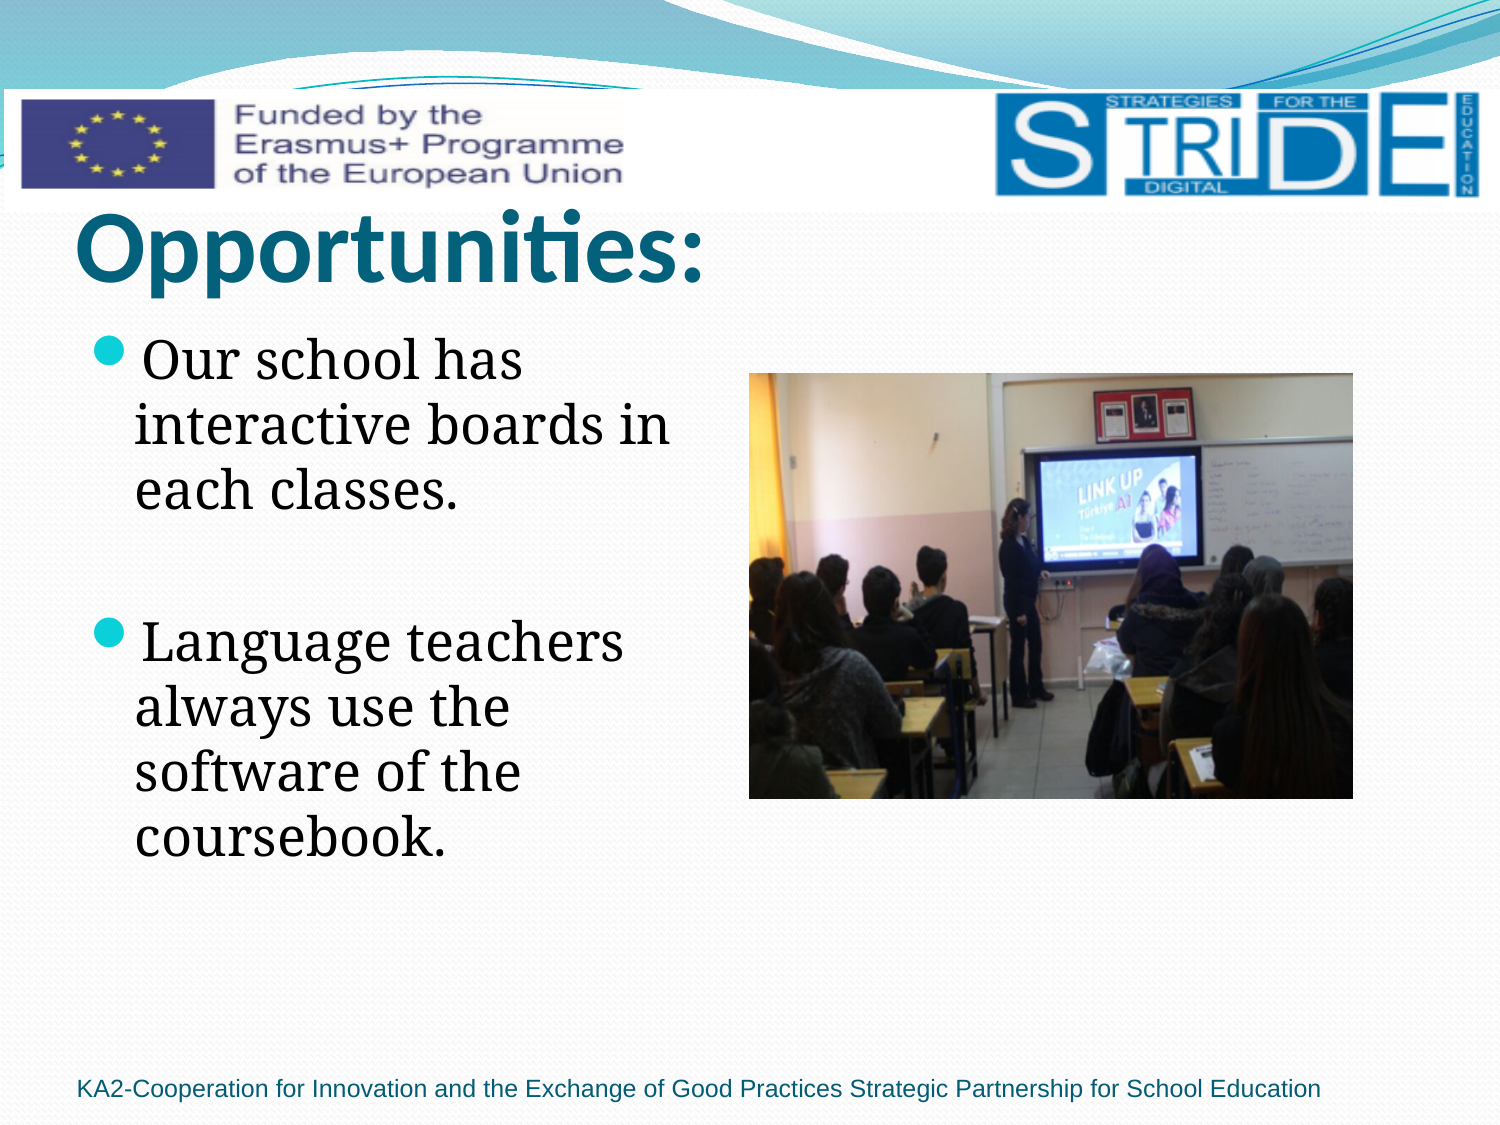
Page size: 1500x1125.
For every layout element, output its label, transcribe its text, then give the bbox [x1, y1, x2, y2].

footer KA2-Cooperation for Innovation and the Exchange of Good Practices Strategic Partnership for School Education [76, 1042, 1424, 1103]
picture [749, 373, 1353, 799]
title Opportunities: [75, 115, 1425, 303]
list Our school has interactive boards in each classes. Language teachers always use the software of the coursebook. [75, 317, 703, 1038]
picture [4, 89, 1500, 212]
